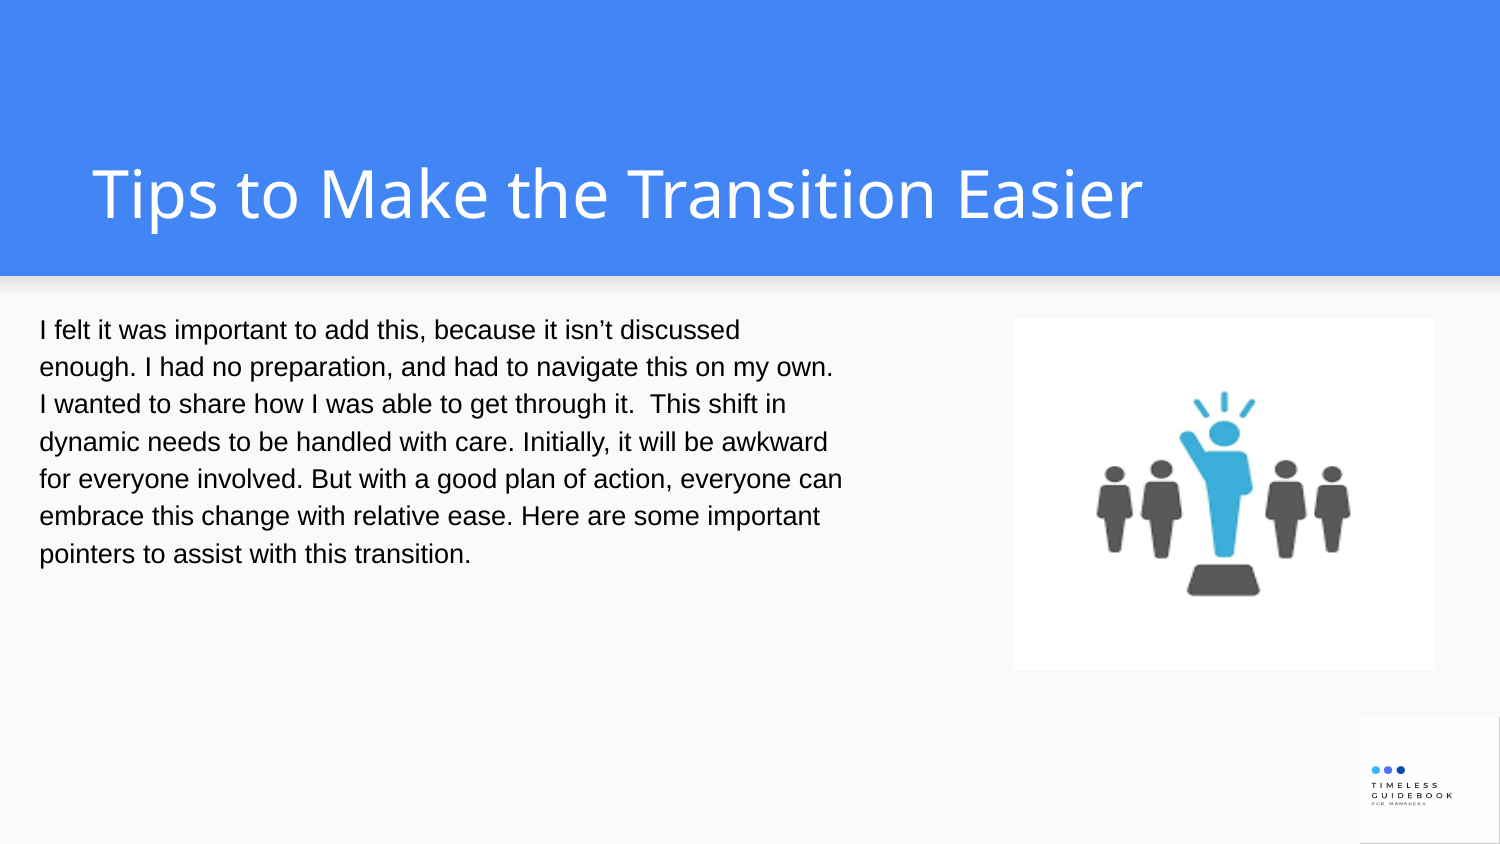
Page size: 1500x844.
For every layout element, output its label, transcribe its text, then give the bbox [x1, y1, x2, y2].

picture [1359, 717, 1500, 844]
title Tips to Make the Transition Easier [77, 121, 1427, 248]
list I felt it was important to add this, because it isn’t discussed enough. I had no preparation, and had to navigate this on my own. I wanted to share how I was able to get through it. This shift in dynamic needs to be handled with care. Initially, it will be awkward for everyone involved. But with a good plan of action, everyone can embrace this change with relative ease. Here are some important pointers to assist with this transition. [24, 292, 858, 828]
picture [1013, 317, 1435, 670]
